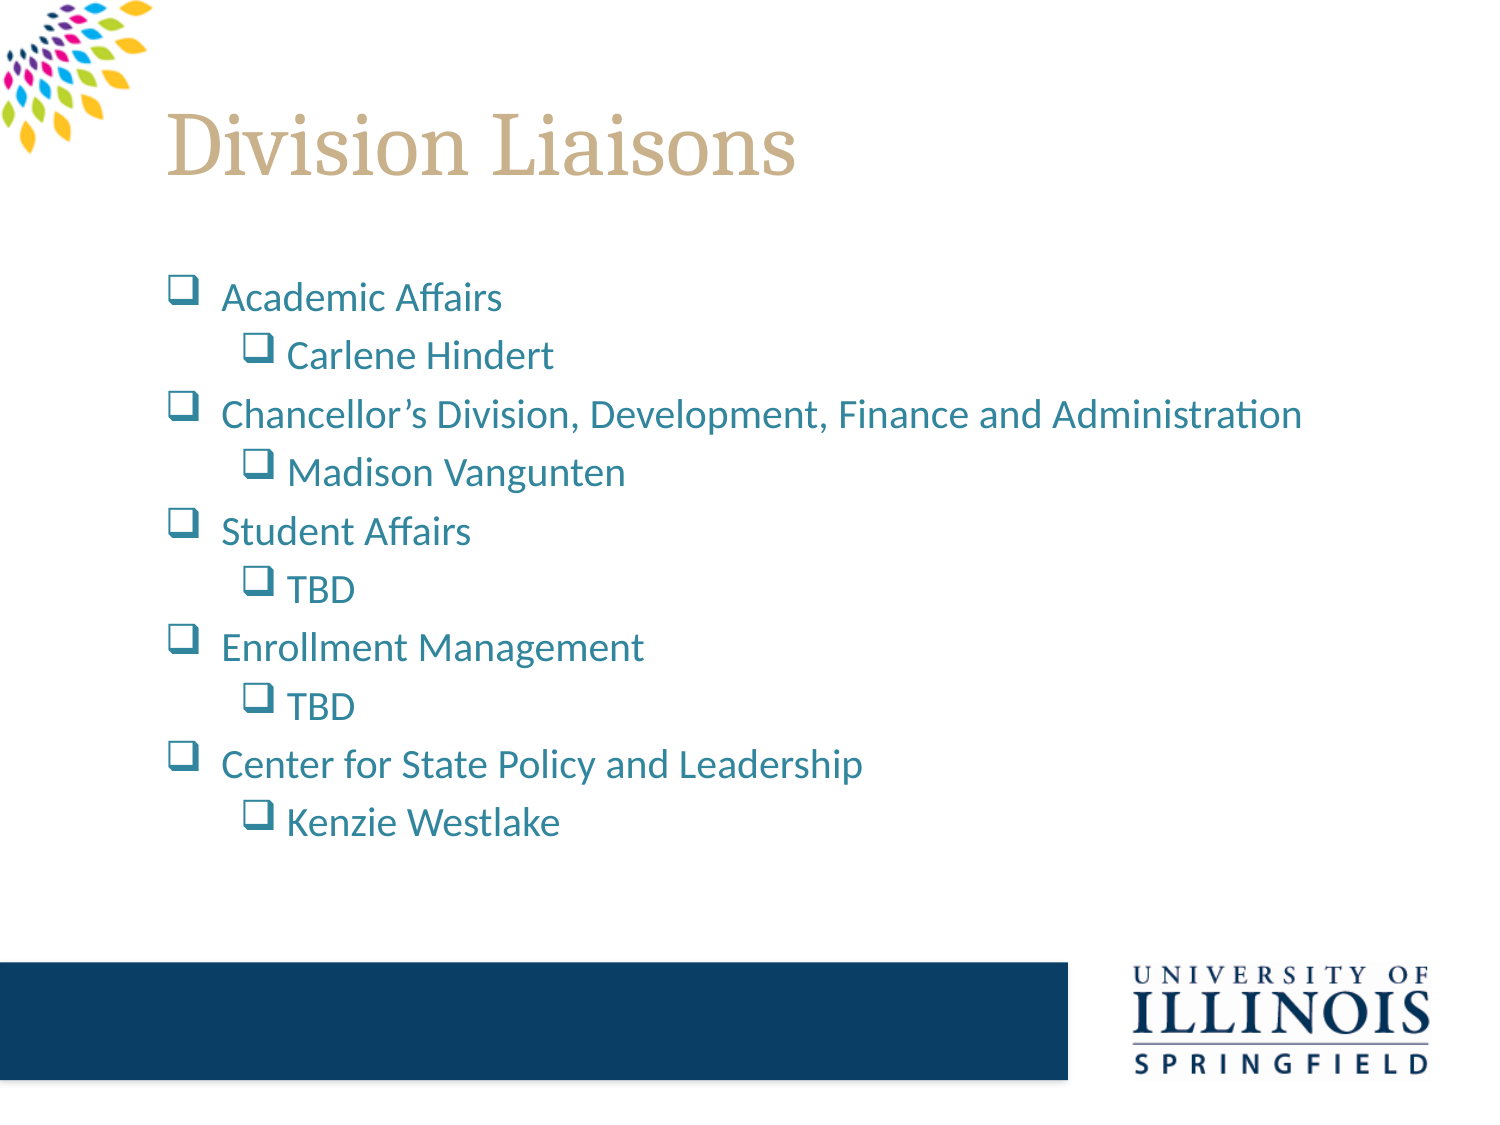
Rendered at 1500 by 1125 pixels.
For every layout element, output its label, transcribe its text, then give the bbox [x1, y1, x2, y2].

picture [1131, 962, 1432, 1081]
picture [0, 0, 157, 161]
list Academic Affairs Carlene Hindert Chancellor’s Division, Development, Finance and Administration Madison Vangunten Student Affairs TBD Enrollment Management TBD Center for State Policy and Leadership Kenzie Westlake [150, 262, 1425, 900]
title Division Liaisons [150, 45, 1425, 233]
